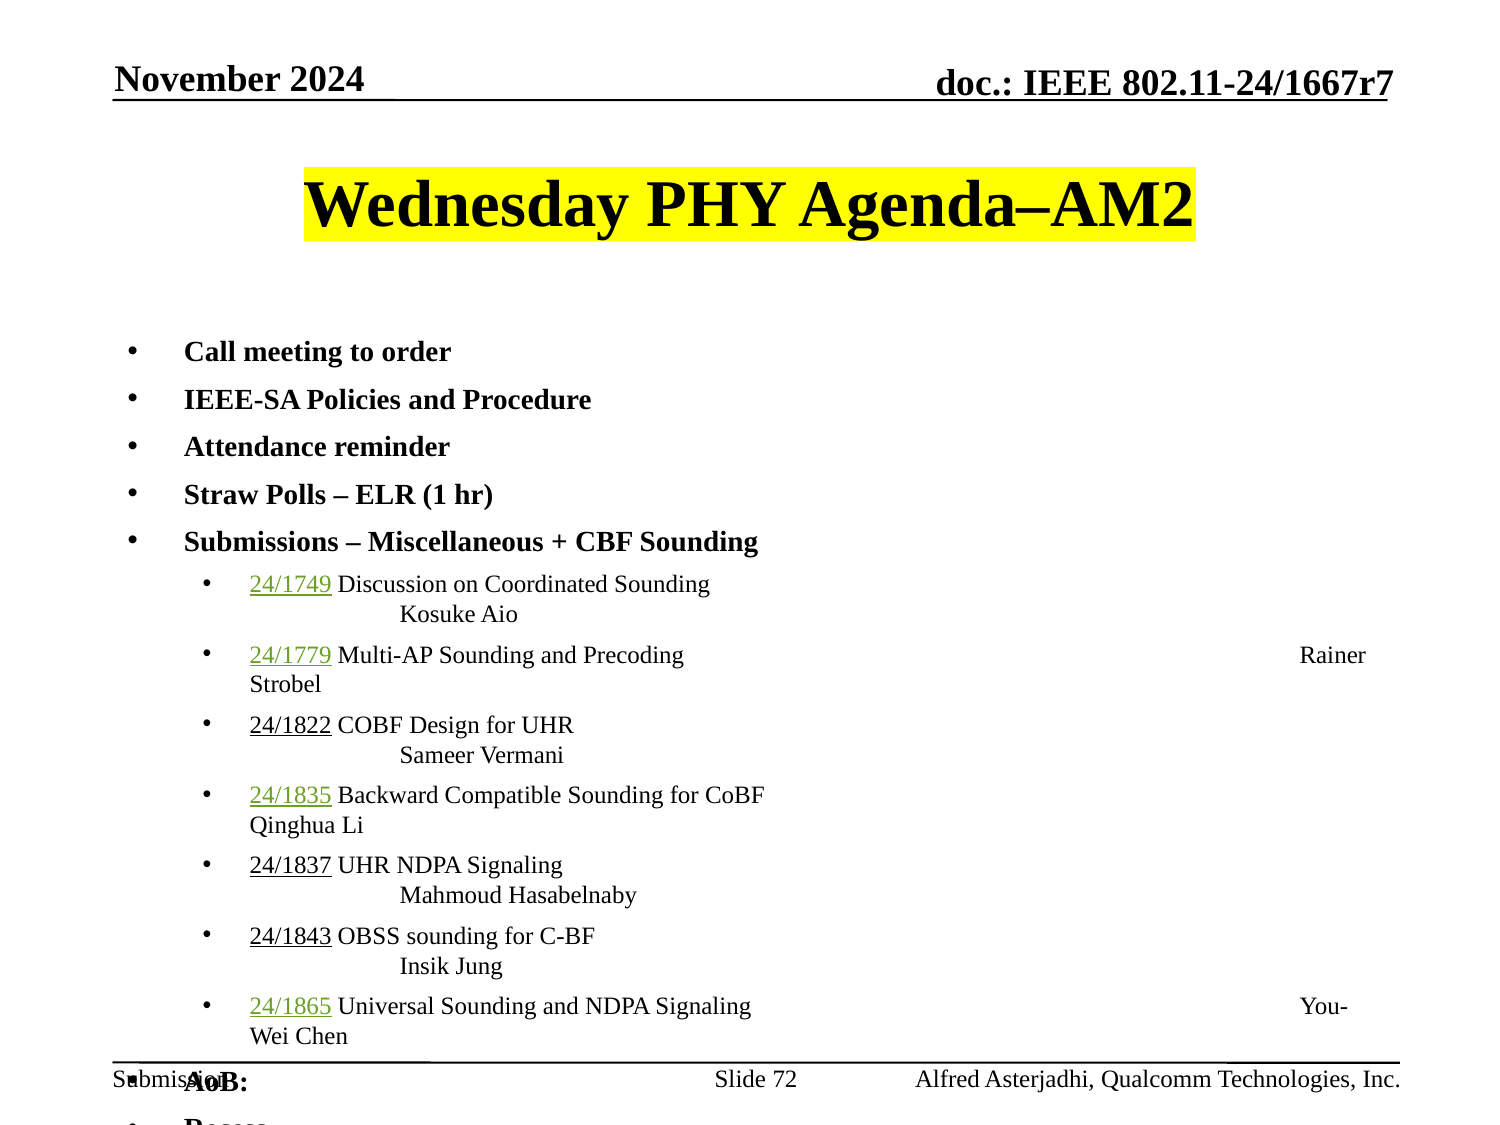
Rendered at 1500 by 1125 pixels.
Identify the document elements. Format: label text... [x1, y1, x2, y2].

footer Alfred Asterjadhi, Qualcomm Technologies, Inc. [878, 1061, 1402, 1093]
list Call meeting to order IEEE-SA Policies and Procedure Attendance reminder Straw Polls – ELR (1 hr) Submissions – Miscellaneous + CBF Sounding 24/1749 Discussion on Coordinated Sounding Kosuke Aio 24/1779 Multi-AP Sounding and Precoding Rainer Strobel 24/1822 COBF Design for UHR Sameer Vermani 24/1835 Backward Compatible Sounding for CoBF Qinghua Li 24/1837 UHR NDPA Signaling Mahmoud Hasabelnaby 24/1843 OBSS sounding for C-BF Insik Jung 24/1865 Universal Sounding and NDPA Signaling You-Wei Chen AoB: Recess [112, 324, 1388, 1063]
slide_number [114, 54, 423, 100]
slide_number Slide 72 [712, 1061, 800, 1123]
title Wednesday PHY Agenda–AM2 [112, 112, 1388, 288]
